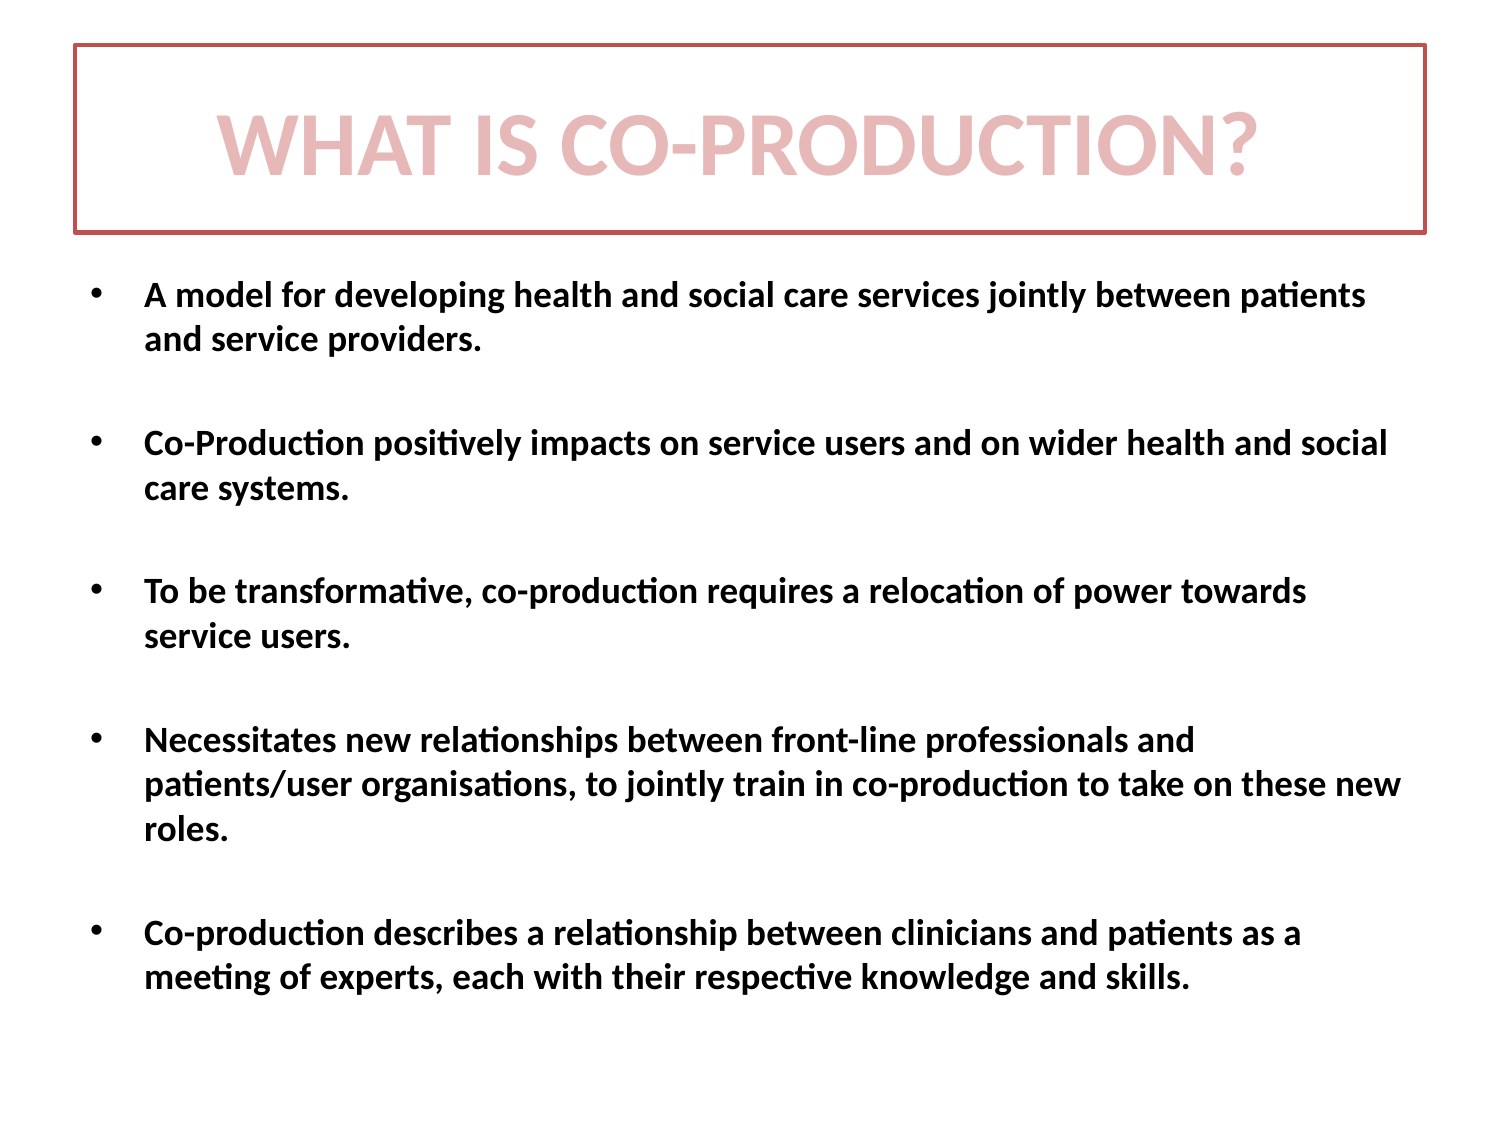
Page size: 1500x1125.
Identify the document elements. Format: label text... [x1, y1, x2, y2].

list A model for developing health and social care services jointly between patients and service providers. Co-Production positively impacts on service users and on wider health and social care systems. To be transformative, co-production requires a relocation of power towards service users. Necessitates new relationships between front-line professionals and patients/user organisations, to jointly train in co-production to take on these new roles. Co-production describes a relationship between clinicians and patients as a meeting of experts, each with their respective knowledge and skills. [75, 262, 1425, 1005]
title WHAT IS CO-PRODUCTION? [73, 43, 1427, 235]
